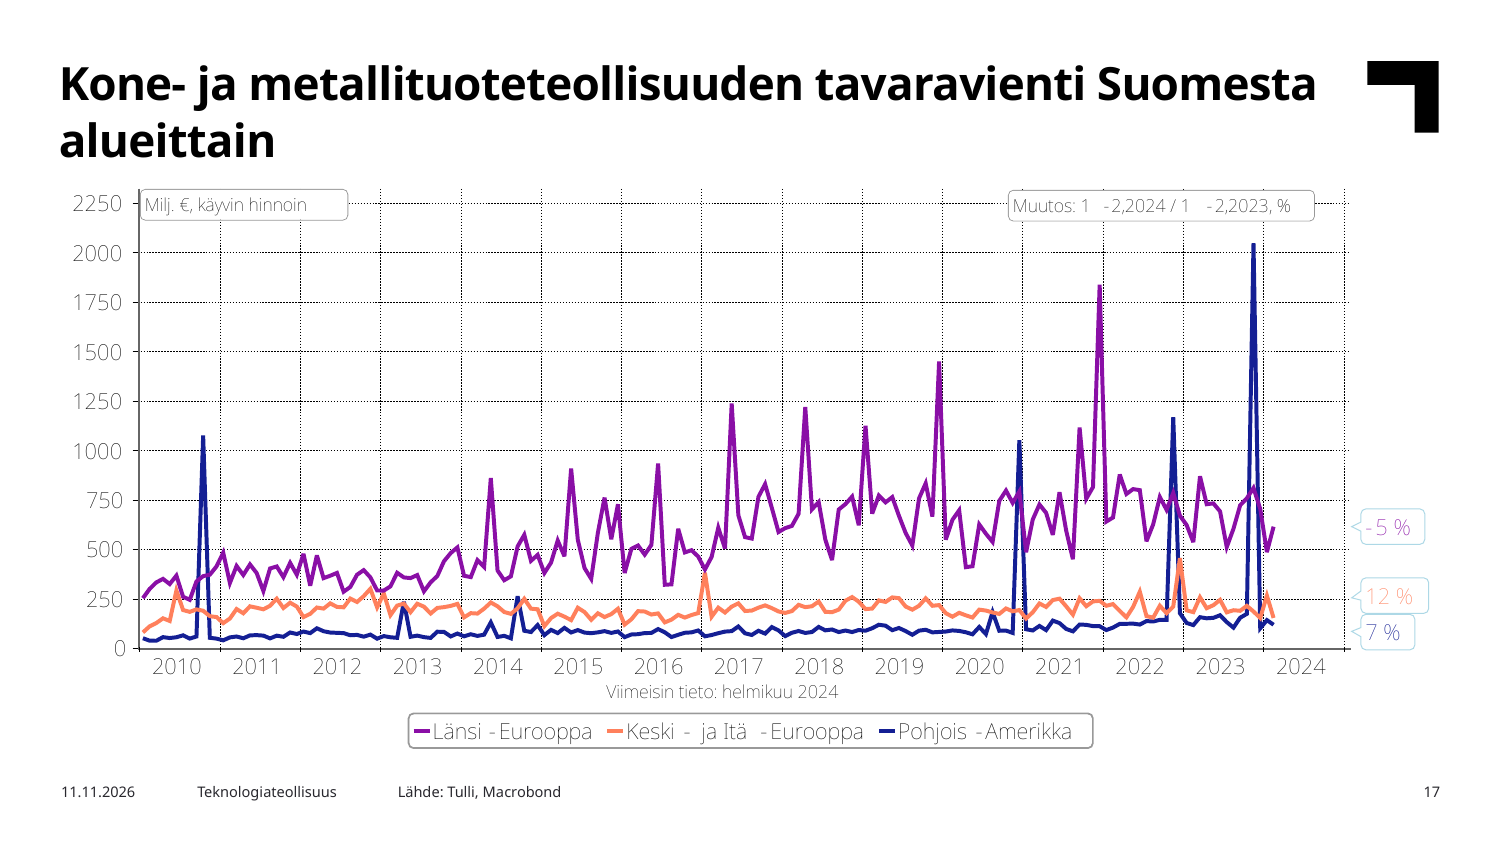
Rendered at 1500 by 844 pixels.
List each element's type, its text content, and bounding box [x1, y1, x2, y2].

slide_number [46, 775, 182, 803]
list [63, 180, 1438, 763]
slide_number 17 [1313, 775, 1456, 803]
footer Teknologiateollisuus [182, 775, 382, 803]
list Kone- ja metallituoteteollisuuden tavaravienti Suomesta alueittain [41, 46, 1353, 153]
list Lähde: Tulli, Macrobond [382, 775, 871, 803]
